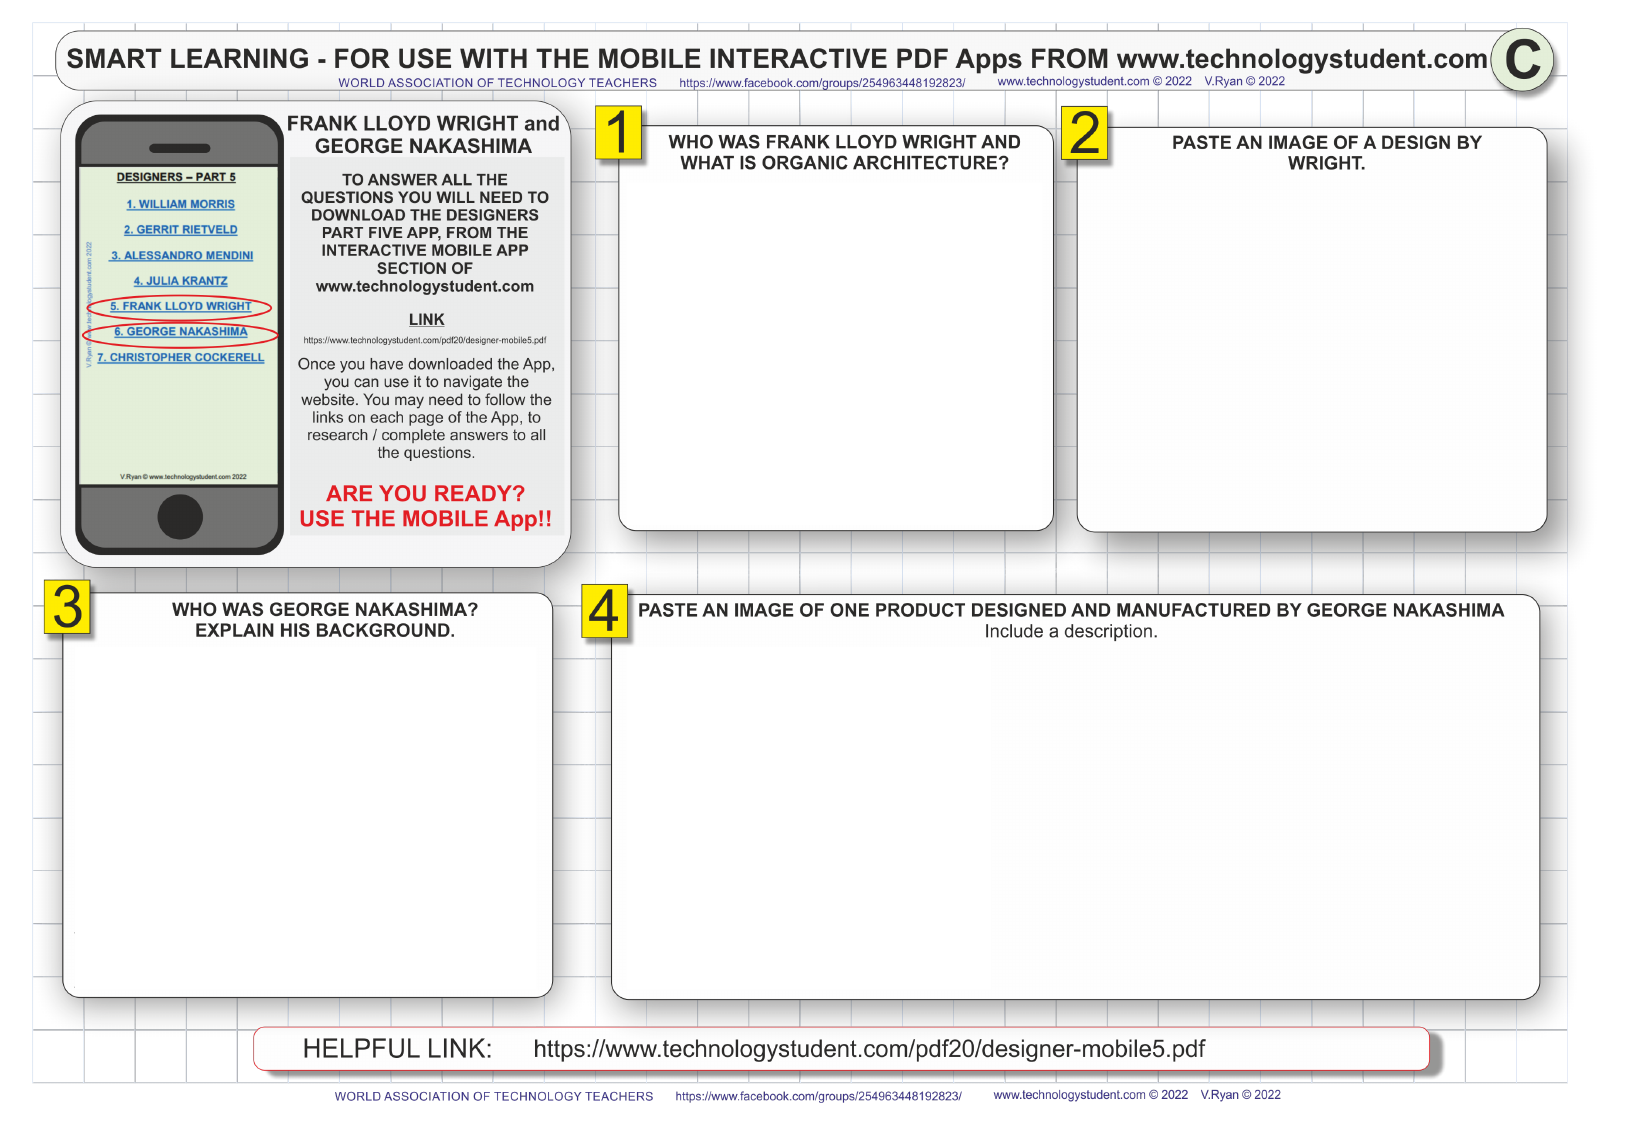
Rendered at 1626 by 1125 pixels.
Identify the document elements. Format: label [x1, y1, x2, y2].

text_box [0, 22, 1625, 1103]
